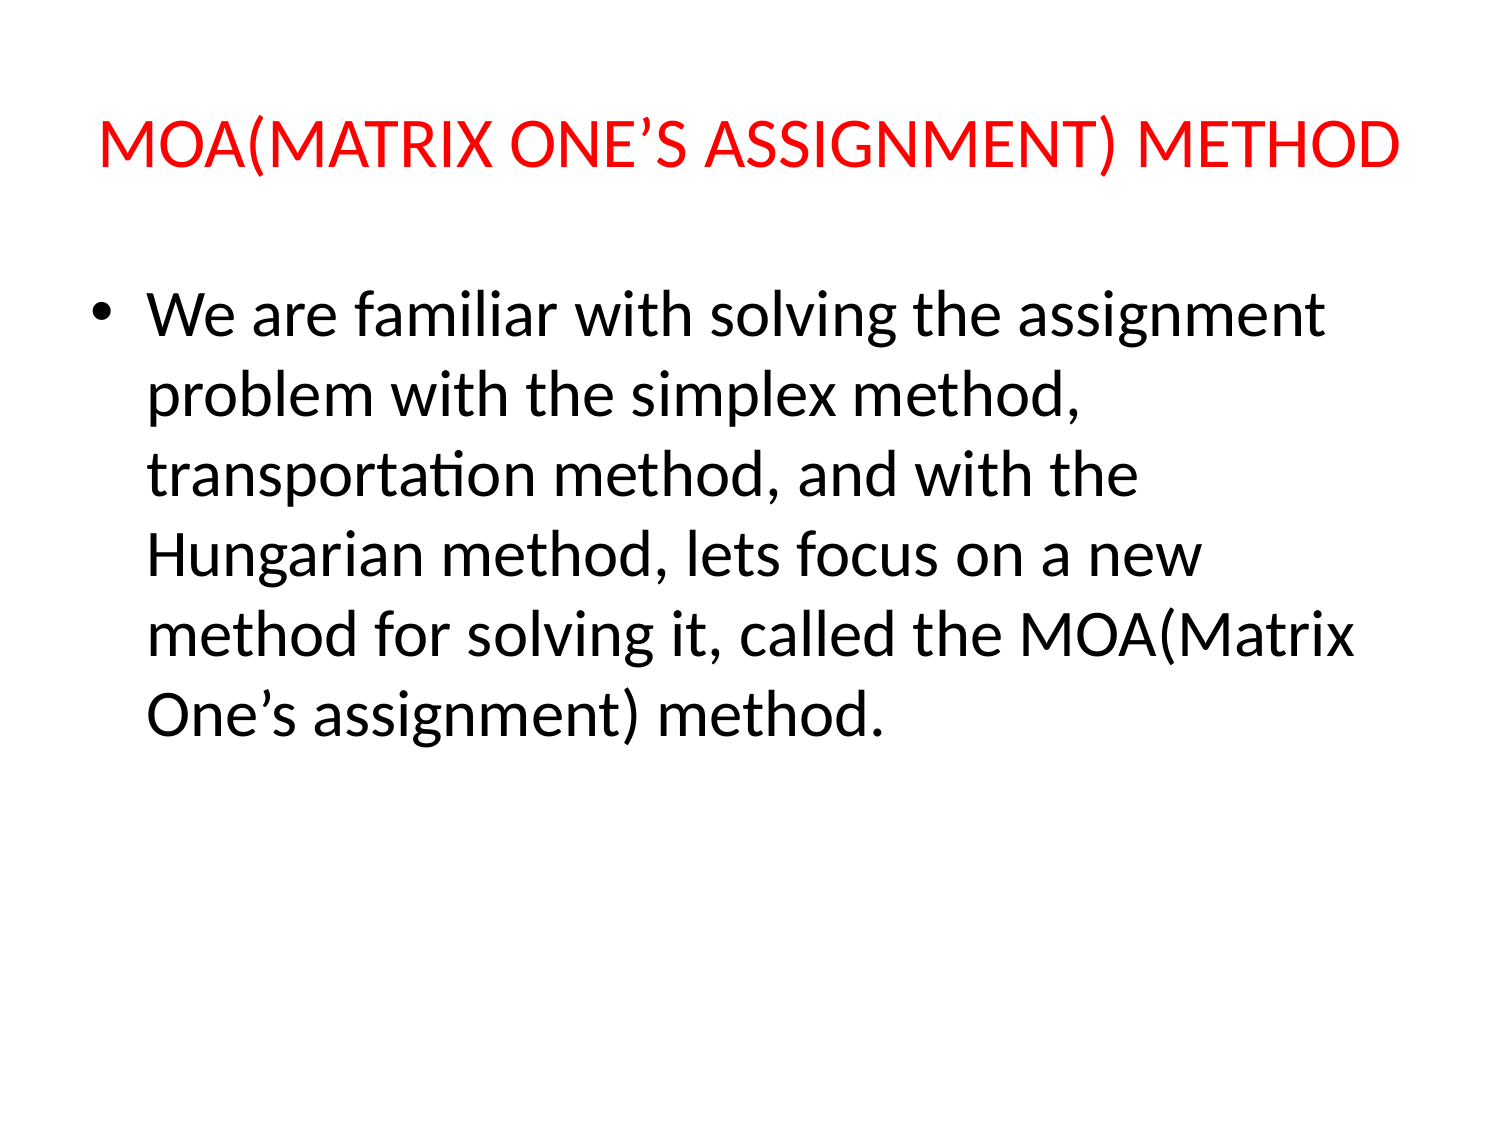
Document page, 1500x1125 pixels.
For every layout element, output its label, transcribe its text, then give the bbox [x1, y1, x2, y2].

title MOA(MATRIX ONE’S ASSIGNMENT) METHOD [75, 45, 1425, 233]
list We are familiar with solving the assignment problem with the simplex method, transportation method, and with the Hungarian method, lets focus on a new method for solving it, called the MOA(Matrix One’s assignment) method. [75, 262, 1425, 1005]
